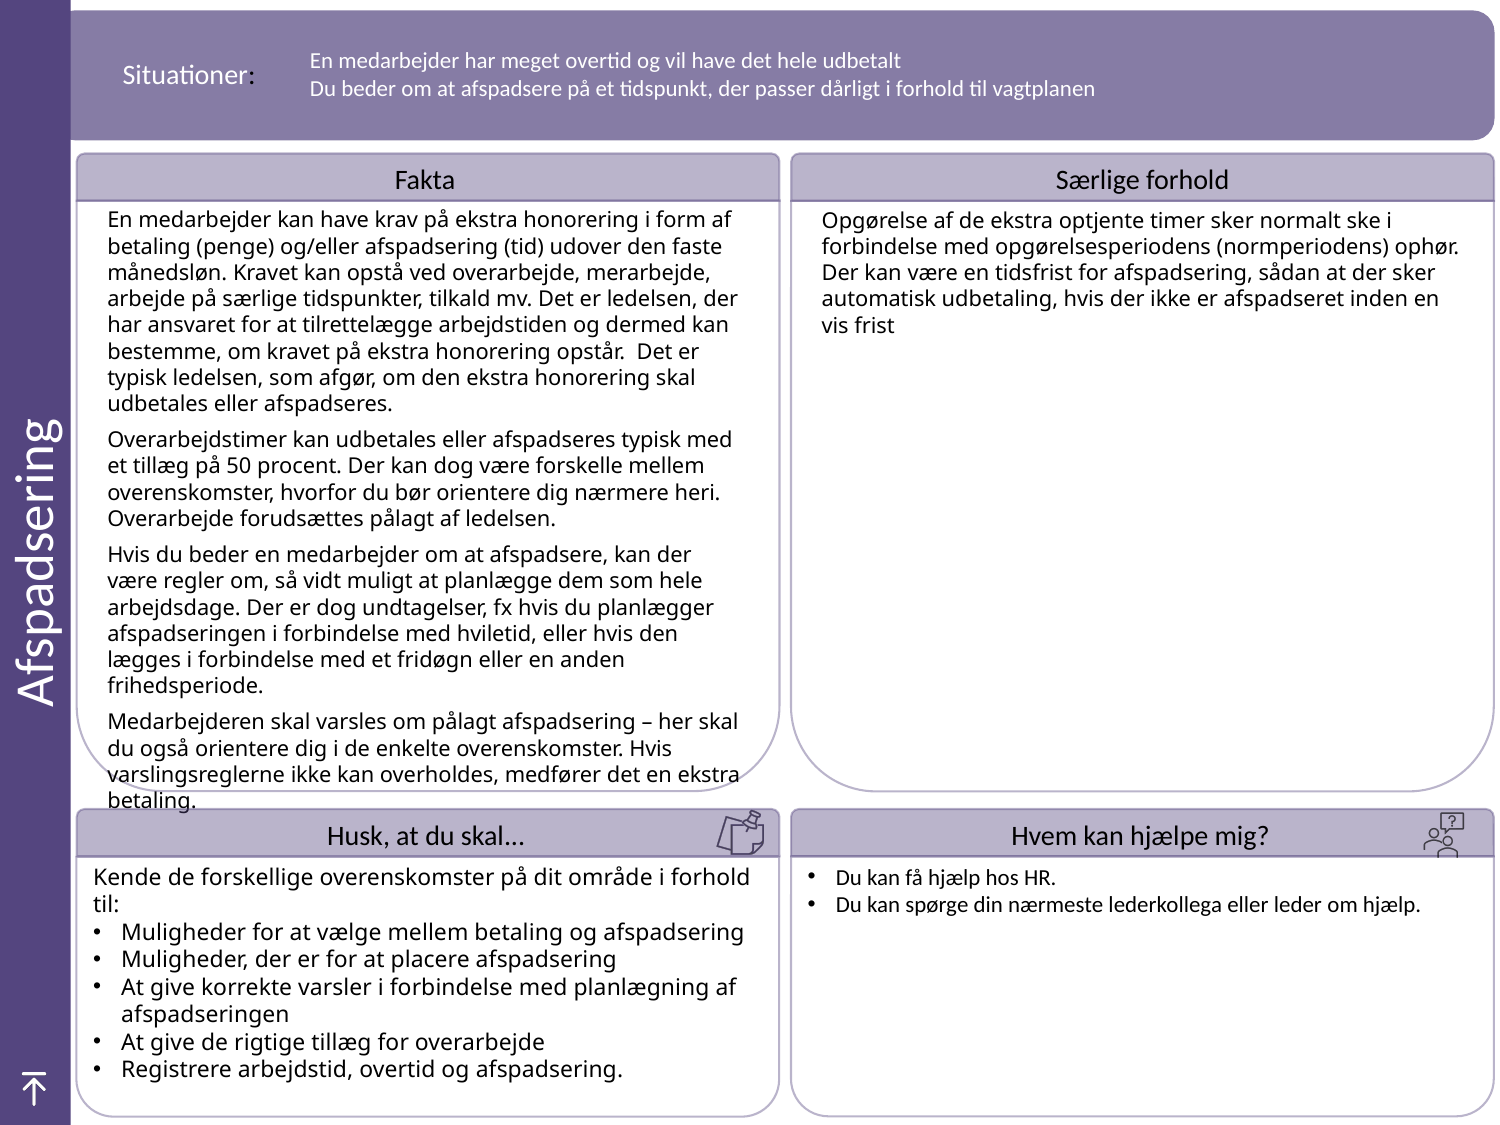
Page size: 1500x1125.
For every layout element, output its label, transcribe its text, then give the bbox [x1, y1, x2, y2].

text_box Du kan få hjælp hos HR. Du kan spørge din nærmeste lederkollega eller leder om hjælp. [789, 858, 1495, 1118]
title Afspadsering [0, 0, 71, 1125]
text_box Situationer: [111, 51, 274, 97]
picture [17, 1072, 51, 1106]
text_box Særlige forhold [790, 152, 1496, 202]
picture [1417, 808, 1471, 862]
text_box Opgørelse af de ekstra optjente timer sker normalt ske i forbindelse med opgørelsesperiodens (normperiodens) ophør. Der kan være en tidsfrist for afspadsering, sådan at der sker automatisk udbetaling, hvis der ikke er afspadseret inden en vis frist [789, 202, 1495, 793]
text_box En medarbejder kan have krav på ekstra honorering i form af betaling (penge) og/eller afspadsering (tid) udover den faste månedsløn. Kravet kan opstå ved overarbejde, merarbejde, arbejde på særlige tidspunkter, tilkald mv. Det er ledelsen, der har ansvaret for at tilrettelægge arbejdstiden og dermed kan bestemme, om kravet på ekstra honorering opstår. Det er typisk ledelsen, som afgør, om den ekstra honorering skal udbetales eller afspadseres. Overarbejdstimer kan udbetales eller afspadseres typisk med et tillæg på 50 procent. Der kan dog være forskelle mellem overenskomster, hvorfor du bør orientere dig nærmere heri. Overarbejde forudsættes pålagt af ledelsen. Hvis du beder en medarbejder om at afspadsere, kan der være regler om, så vidt muligt at planlægge dem som hele arbejdsdage. Der er dog undtagelser, fx hvis du planlægger afspadseringen i forbindelse med hviletid, eller hvis den lægges i forbindelse med et fridøgn eller en anden frihedsperiode. Medarbejderen skal varsles om pålagt afspadsering – her skal du også orientere dig i de enkelte overenskomster. Hvis varslingsreglerne ikke kan overholdes, medfører det en ekstra betaling. [75, 202, 781, 793]
text_box [52, 9, 1496, 142]
text_box Kende de forskellige overenskomster på dit område i forhold til: Muligheder for at vælge mellem betaling og afspadsering Muligheder, der er for at placere afspadsering At give korrekte varsler i forbindelse med planlægning af afspadseringen At give de rigtige tillæg for overarbejde Registrere arbejdstid, overtid og afspadsering. [75, 858, 781, 1118]
text_box Hvem kan hjælpe mig? [790, 807, 1495, 858]
text_box Fakta [75, 152, 781, 202]
text_box Husk, at du skal... [769, 807, 781, 858]
picture [712, 806, 769, 860]
text_box Husk, at du skal... [75, 807, 712, 858]
text_box En medarbejder har meget overtid og vil have det hele udbetalt Du beder om at afspadsere på et tidspunkt, der passer dårligt i forhold til vagtplanen [295, 38, 1418, 136]
